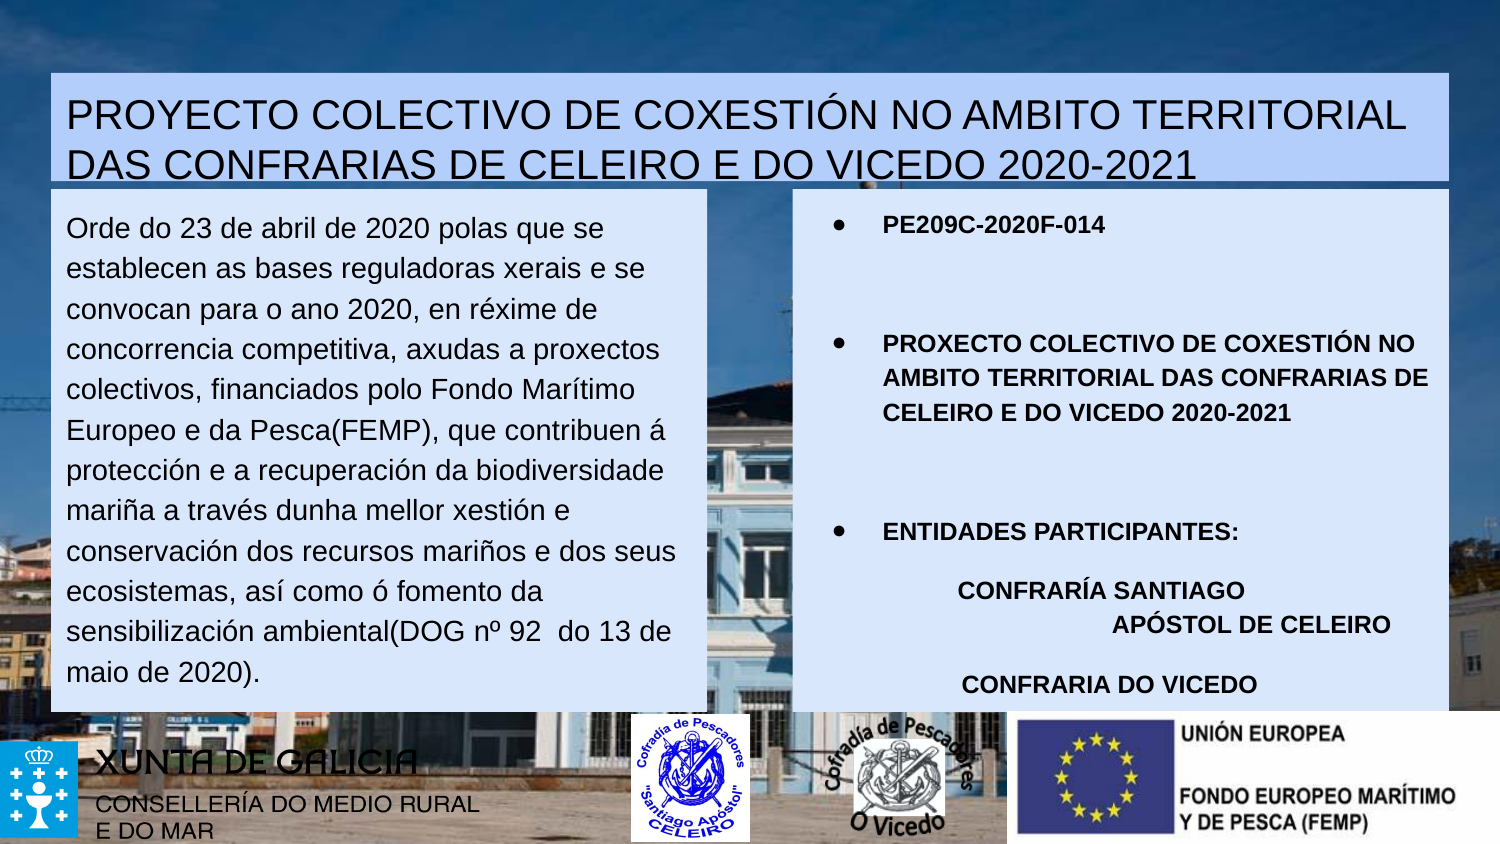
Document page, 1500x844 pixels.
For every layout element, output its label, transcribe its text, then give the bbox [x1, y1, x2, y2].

picture [34, 768, 44, 778]
picture [56, 768, 67, 778]
picture [11, 768, 22, 778]
title PROYECTO COLECTIVO DE COXESTIÓN NO AMBITO TERRITORIAL DAS CONFRARIAS DE CELEIRO E DO VICEDO 2020-2021 [51, 72, 1449, 182]
subtitle PE209C-200F-014 [43, 459, 51, 663]
picture [56, 789, 67, 799]
picture [11, 811, 22, 820]
list PE209C-2020F-014 PROXECTO COLECTIVO DE COXESTIÓN NO AMBITO TERRITORIAL DAS CONFRARIAS DE CELEIRO E DO VICEDO 2020-2021 ENTIDADES PARTICIPANTES: CONFRARÍA SANTIAGO APÓSTOL DE CELEIRO CONFRARIA DO VICEDO [792, 189, 1449, 712]
picture [27, 796, 51, 828]
picture [0, 0, 1500, 844]
list Orde do 23 de abril de 2020 polas que se establecen as bases reguladoras xerais e se convocan para o ano 2020, en réxime de concorrencia competitiva, axudas a proxectos colectivos, financiados polo Fondo Marítimo Europeo e da Pesca(FEMP), que contribuen á protección e a recuperación da biodiversidade mariña a través dunha mellor xestión e conservación dos recursos mariños e dos seus ecosistemas, así como ó fomento da sensibilización ambiental(DOG nº 92 do 13 de maio de 2020). [51, 189, 708, 712]
picture [11, 789, 22, 799]
picture [56, 811, 67, 820]
picture [33, 783, 45, 793]
